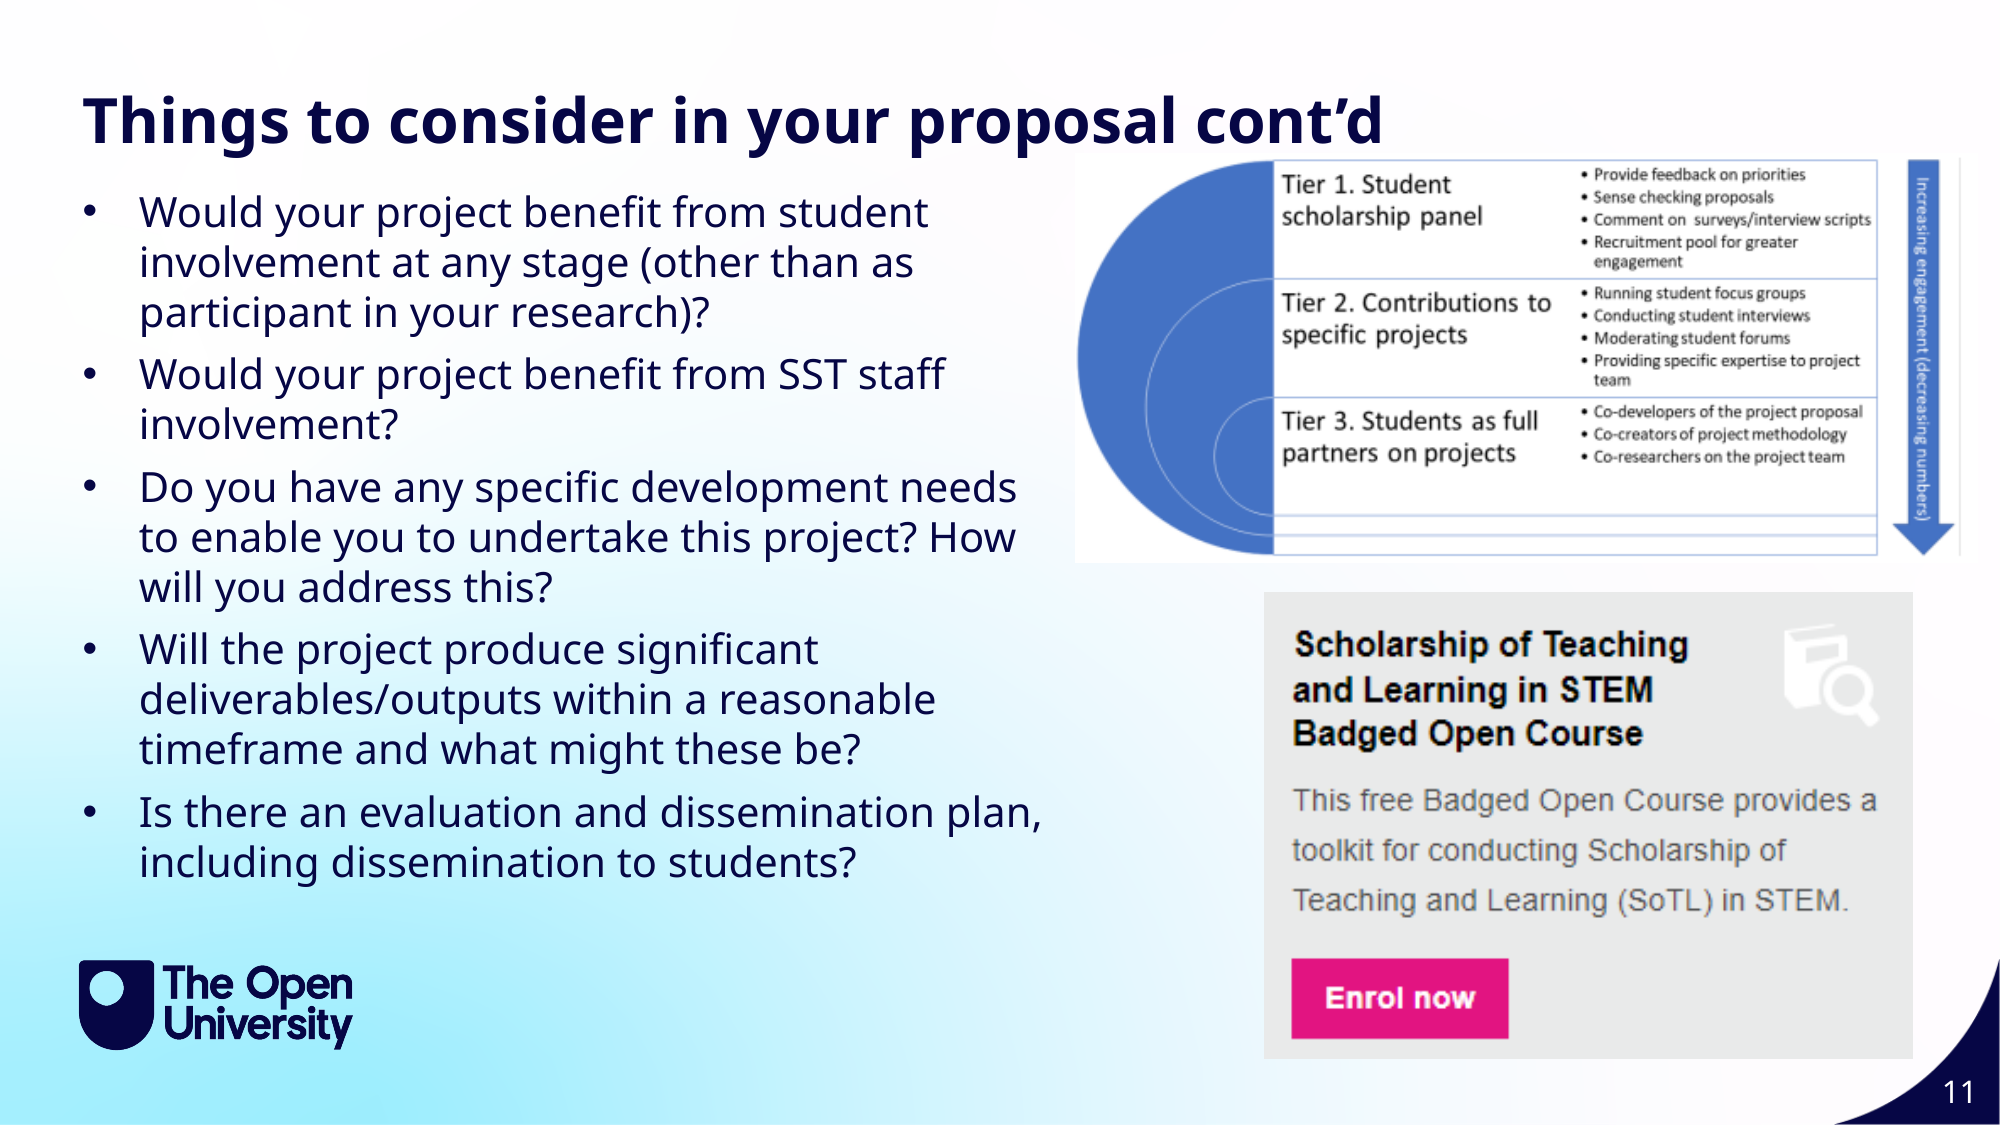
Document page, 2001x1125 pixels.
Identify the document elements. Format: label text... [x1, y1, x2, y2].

picture [1264, 592, 2000, 1125]
picture [77, 956, 358, 1053]
list Things to consider in your proposal cont’d [67, 66, 1835, 148]
picture [1075, 153, 1978, 563]
text_box Would your project benefit from student involvement at any stage (other than as participant in your research)? Would your project benefit from SST staff involvement? Do you have any specific development needs to enable you to undertake this project? How will you address this? Will the project produce significant deliverables/outputs within a reasonable timeframe and what might these be? Is there an evaluation and dissemination plan, including dissemination to students? [67, 177, 1073, 893]
